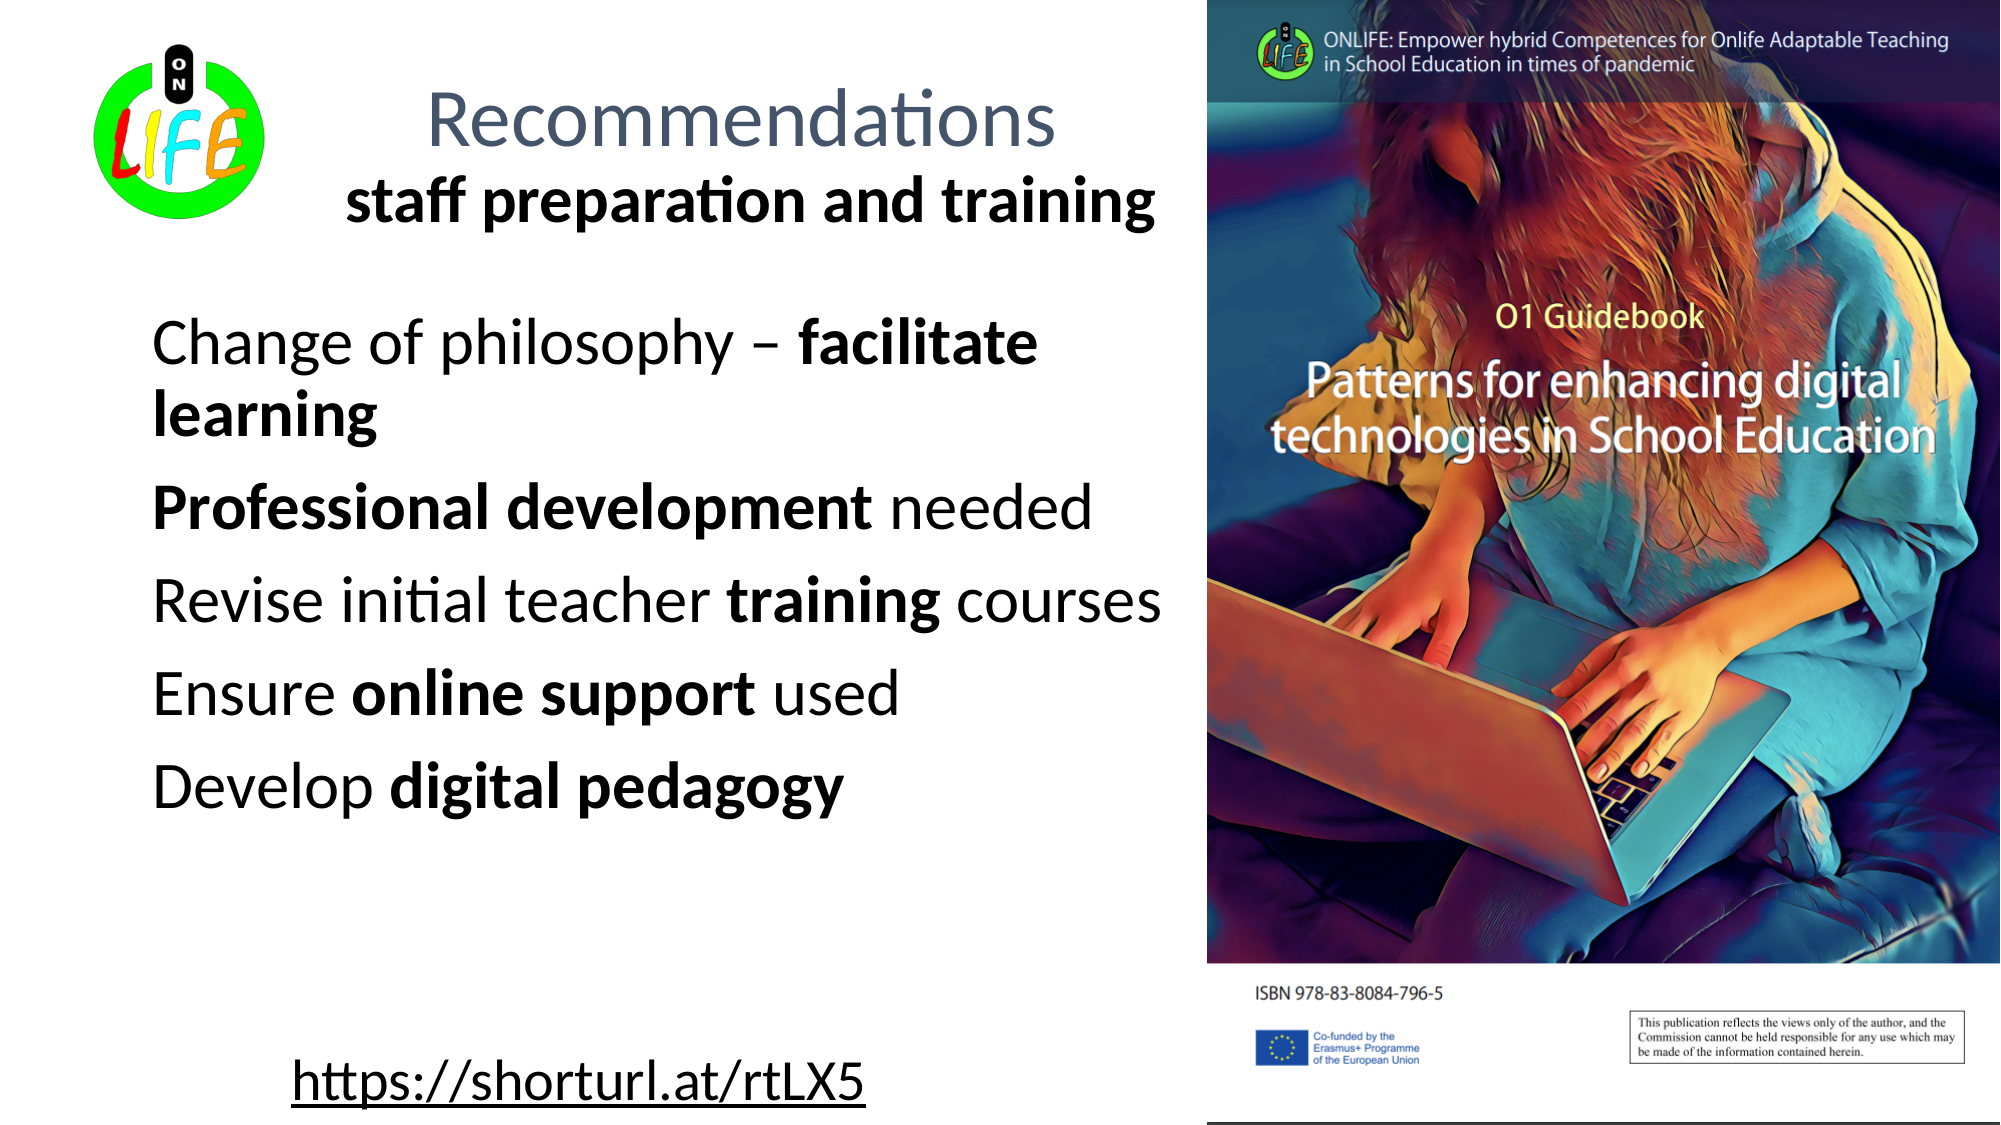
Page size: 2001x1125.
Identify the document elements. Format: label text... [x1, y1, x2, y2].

picture [1206, 0, 2000, 1125]
list Change of philosophy – facilitate learning Professional development needed Revise initial teacher training courses Ensure online support used Develop digital pedagogy [137, 299, 1181, 1063]
title Recommendations staff preparation and training [308, 26, 1194, 245]
text_box https://shorturl.at/rtLX5 [276, 1034, 931, 1120]
picture [83, 39, 275, 230]
